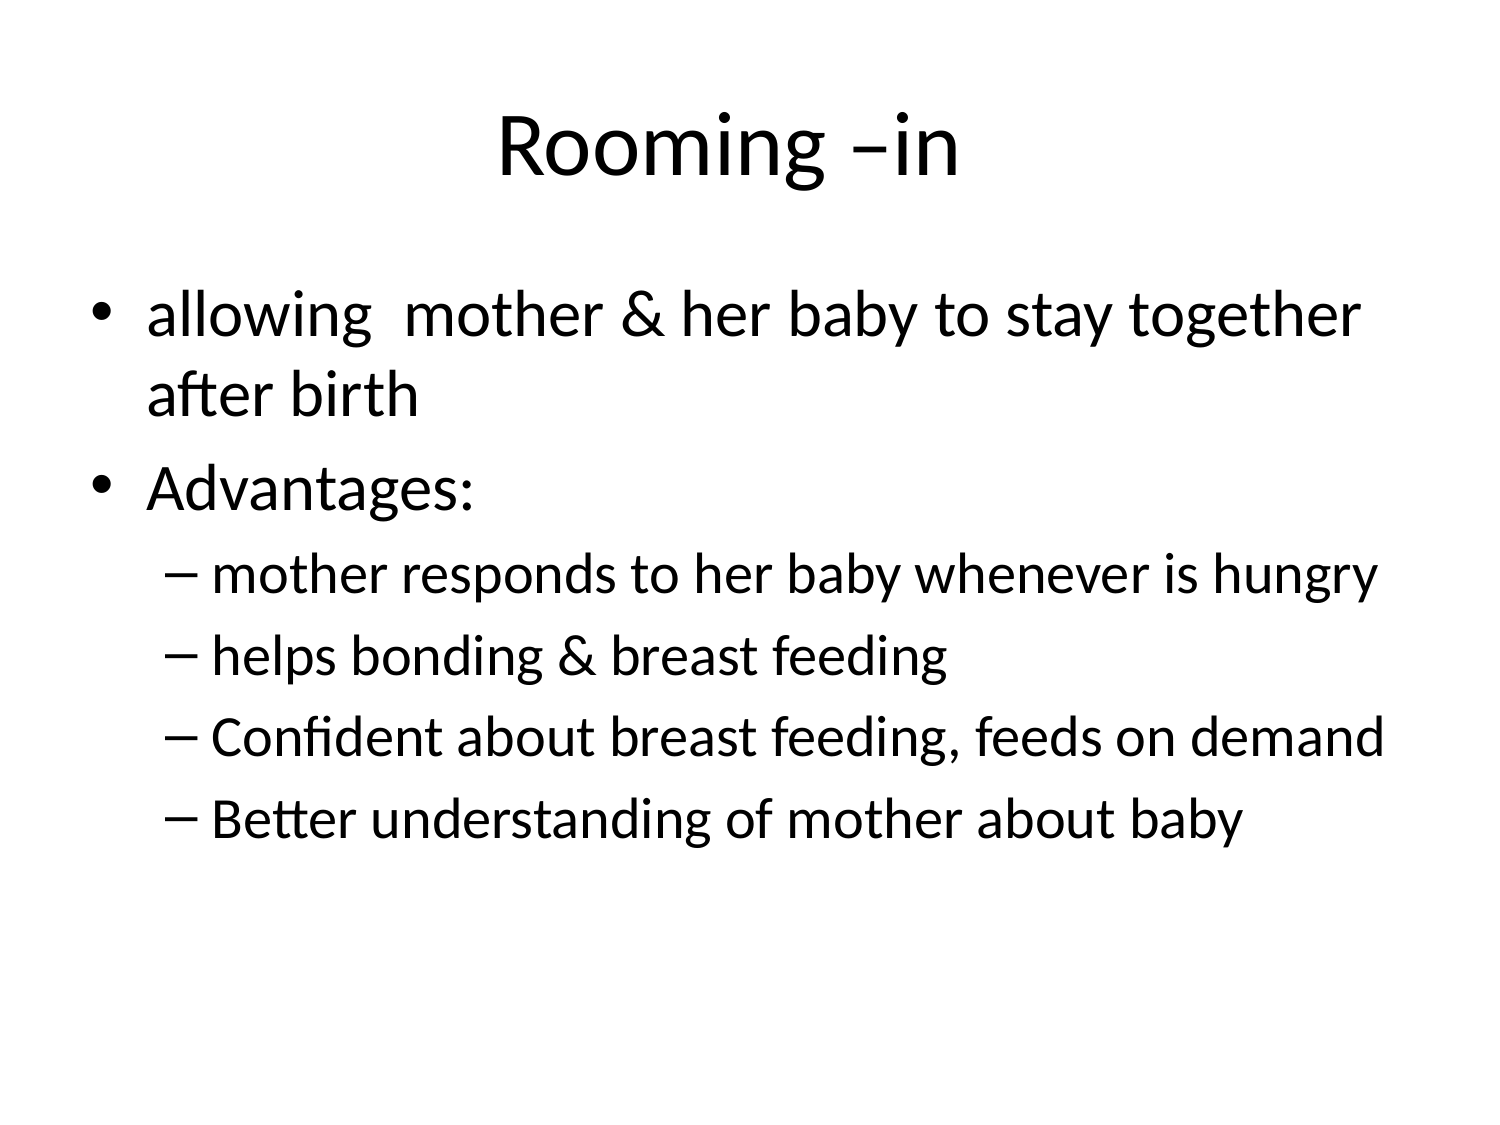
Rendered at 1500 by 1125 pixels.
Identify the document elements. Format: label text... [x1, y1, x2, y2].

title Rooming –in [75, 45, 1425, 233]
list allowing mother & her baby to stay together after birth Advantages: mother responds to her baby whenever is hungry helps bonding & breast feeding Confident about breast feeding, feeds on demand Better understanding of mother about baby [75, 262, 1425, 1005]
